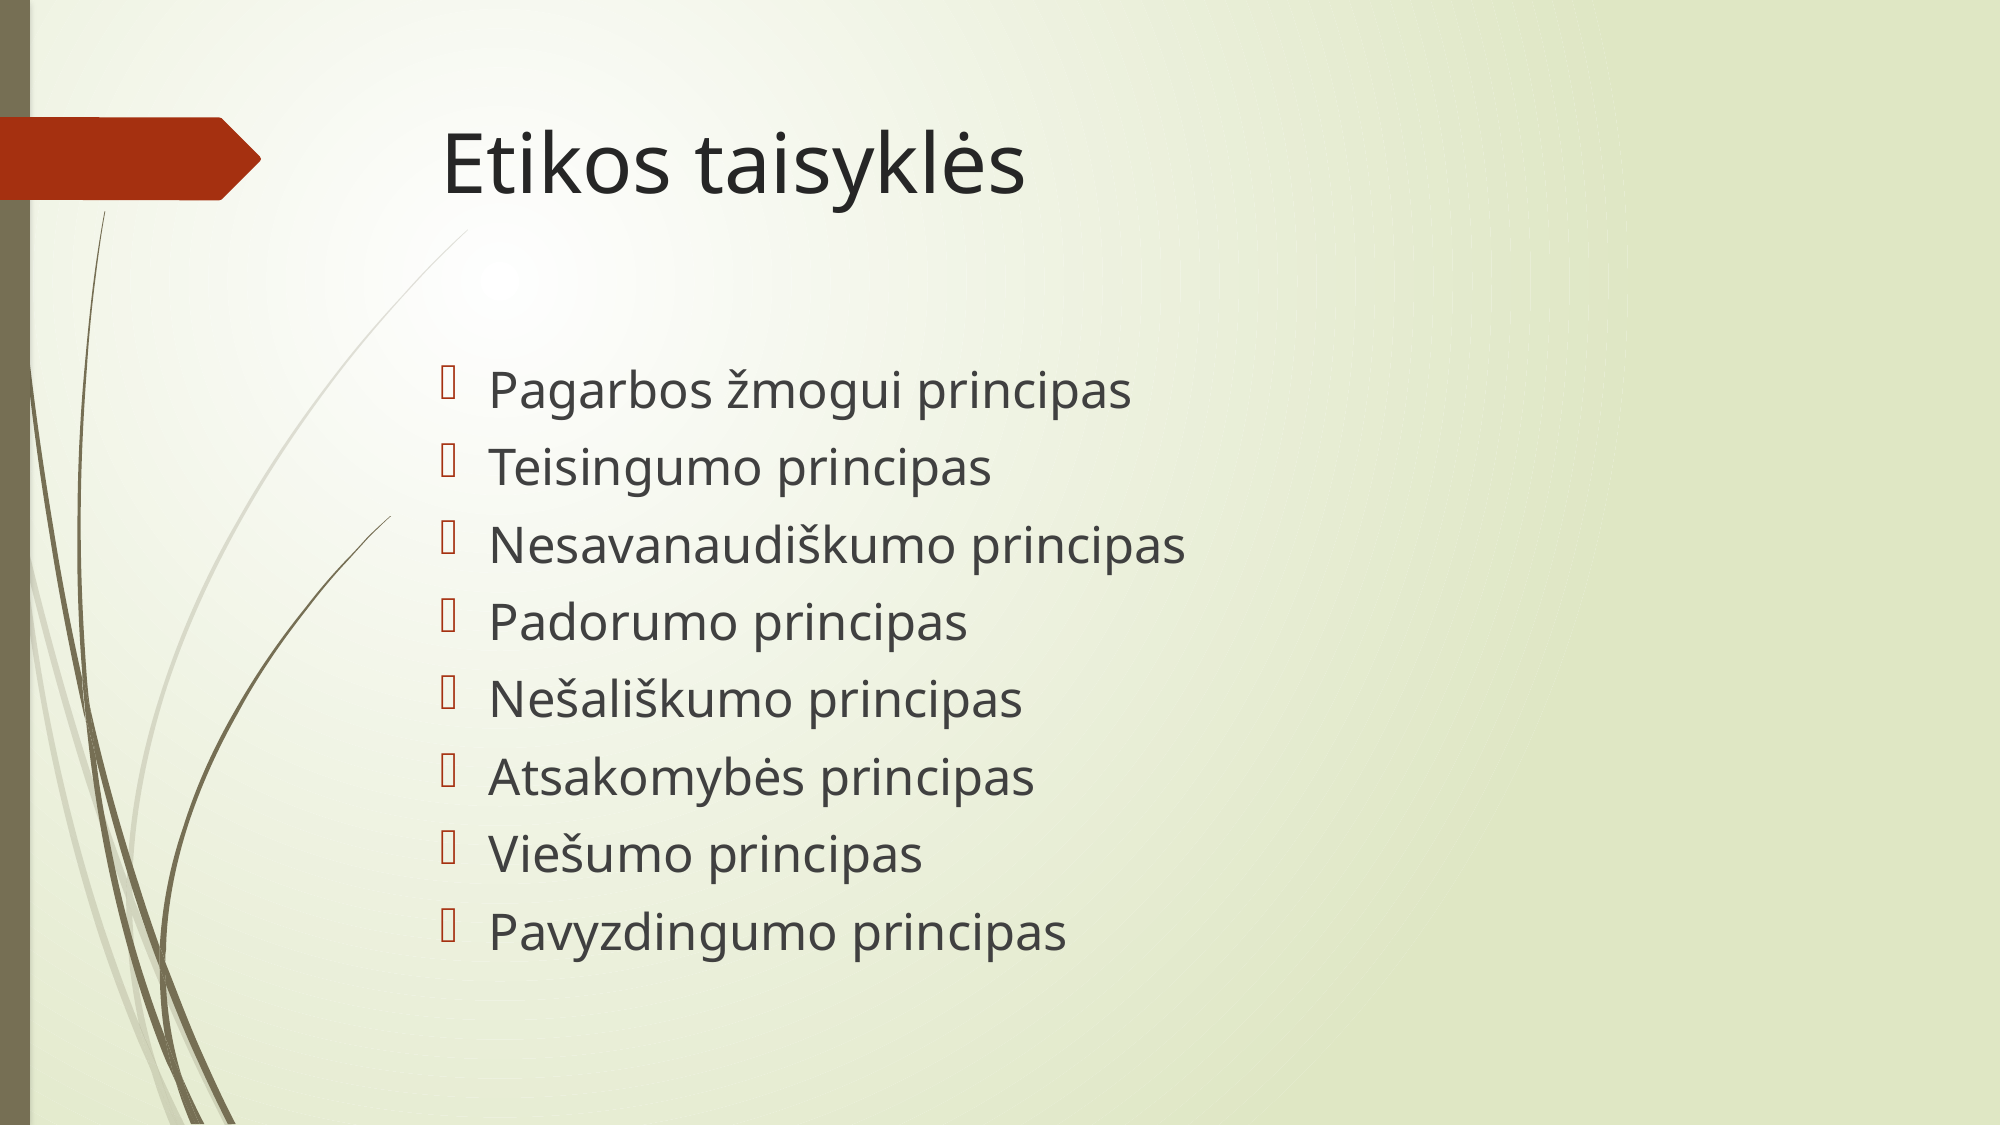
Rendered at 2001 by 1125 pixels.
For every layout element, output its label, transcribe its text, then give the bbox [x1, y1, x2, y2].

title Etikos taisyklės [425, 102, 1888, 313]
list Pagarbos žmogui principas Teisingumo principas Nesavanaudiškumo principas Padorumo principas Nešališkumo principas Atsakomybės principas Viešumo principas Pavyzdingumo principas [424, 350, 1888, 970]
